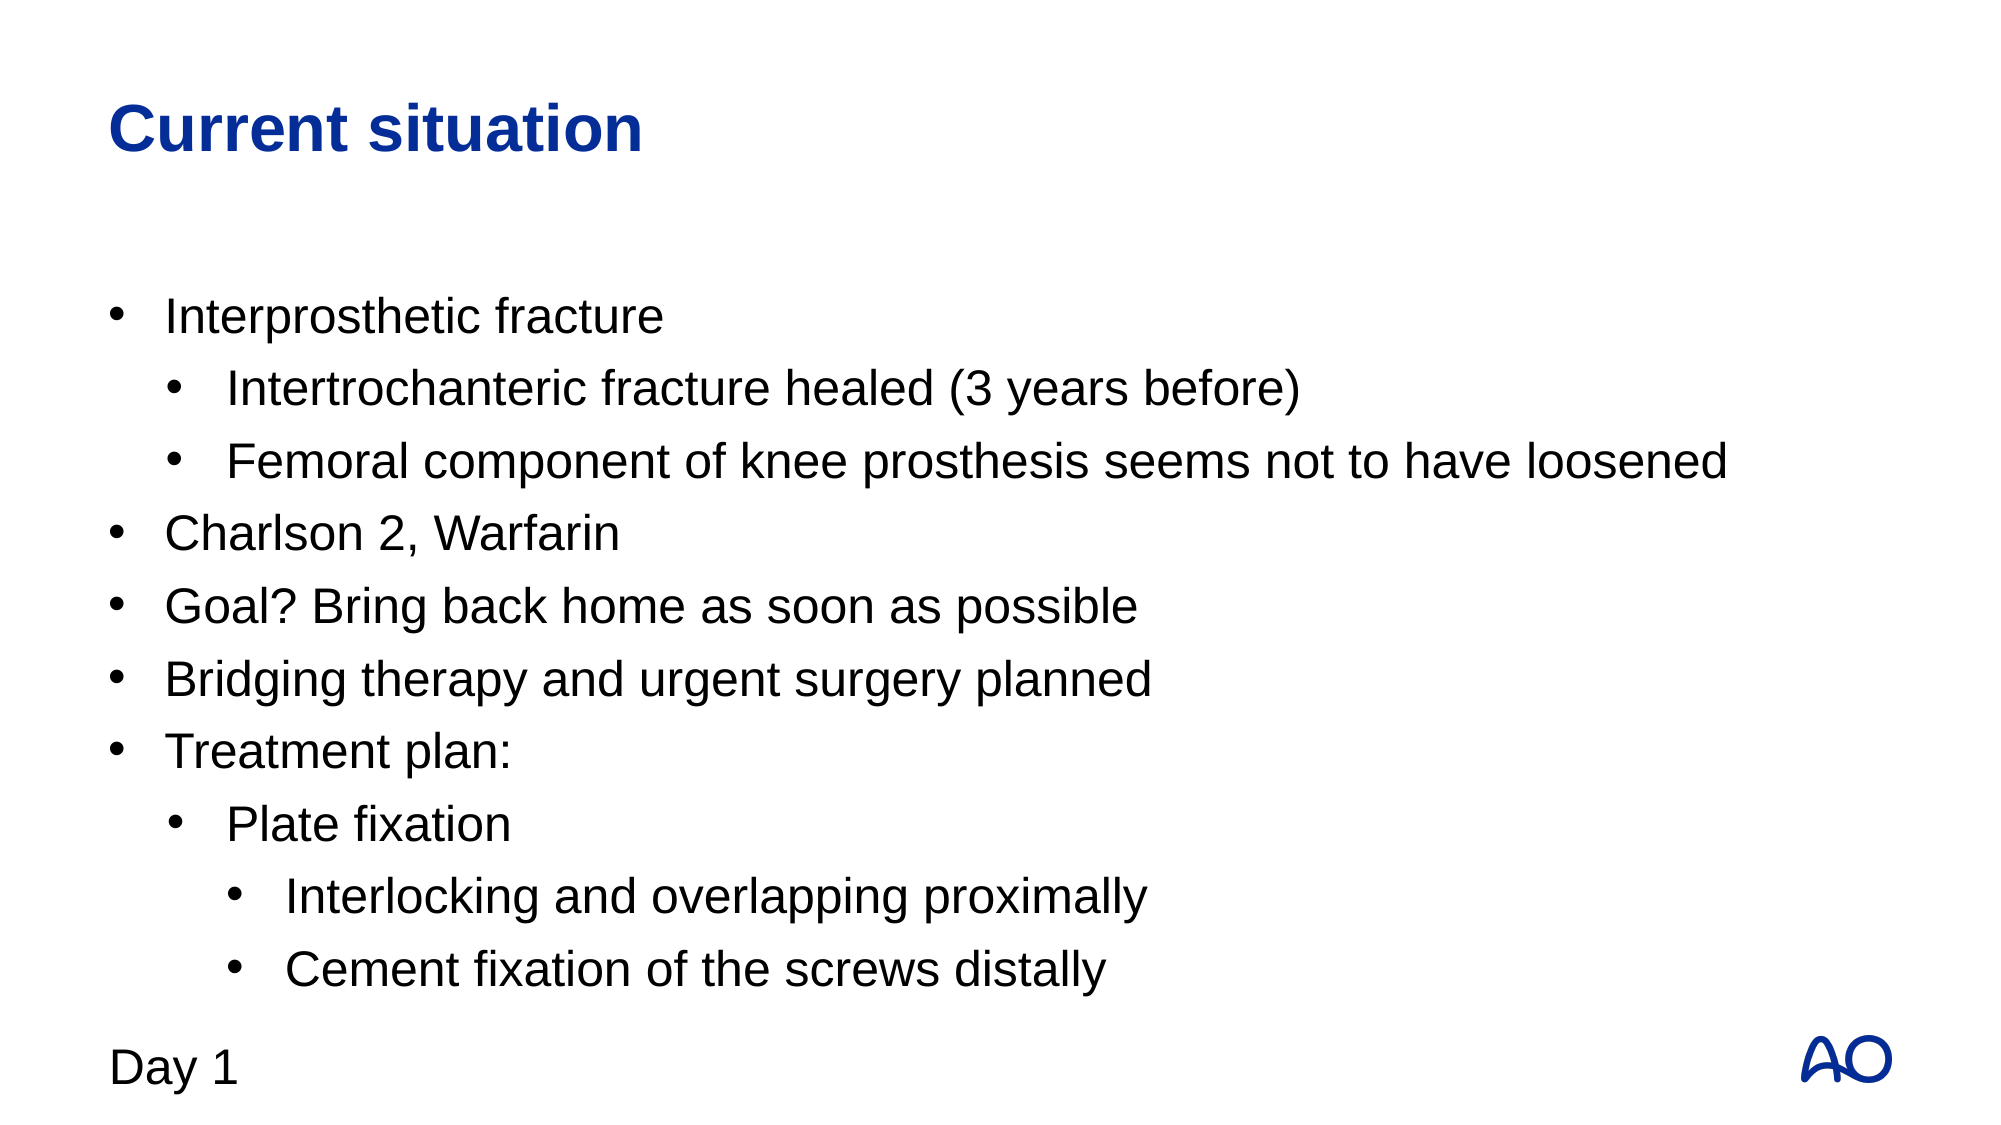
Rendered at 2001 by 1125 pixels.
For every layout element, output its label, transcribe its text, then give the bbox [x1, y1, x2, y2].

text_box Day 1 [94, 1027, 255, 1102]
list Interprosthetic fracture Intertrochanteric fracture healed (3 years before) Femoral component of knee prosthesis seems not to have loosened Charlson 2, Warfarin Goal? Bring back home as soon as possible Bridging therapy and urgent surgery planned Treatment plan: Plate fixation Interlocking and overlapping proximally Cement fixation of the screws distally [108, 283, 1892, 961]
picture [1801, 1035, 1892, 1083]
title Current situation [108, 84, 1892, 244]
